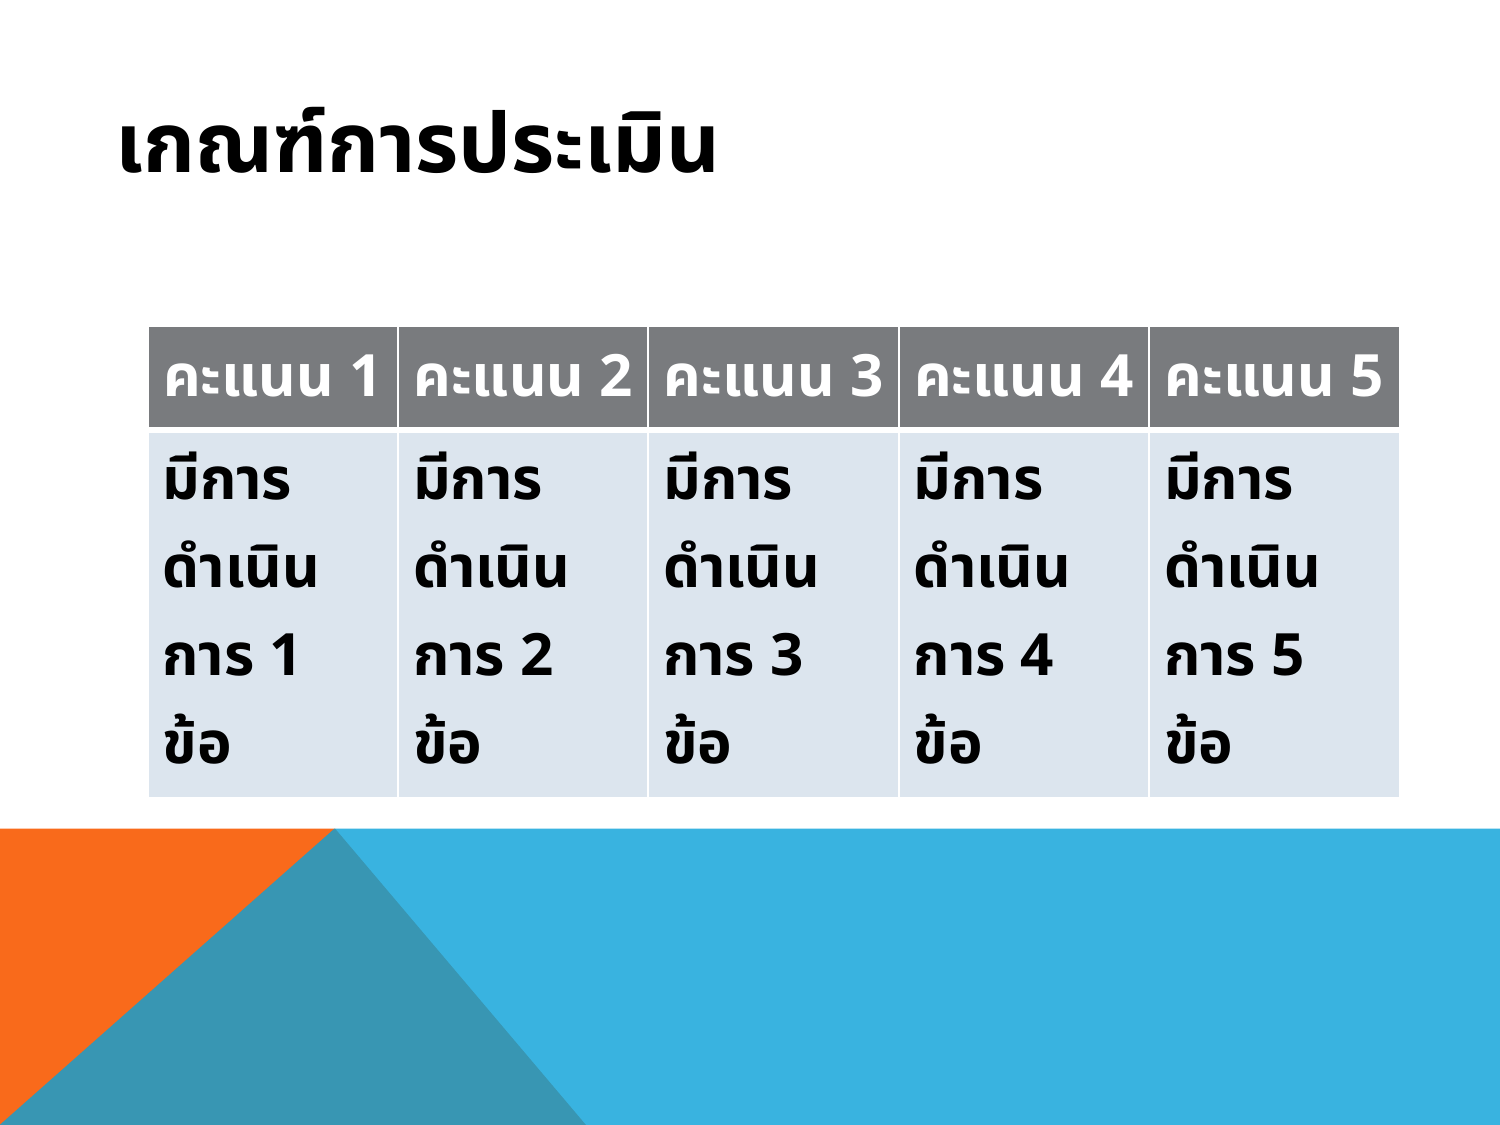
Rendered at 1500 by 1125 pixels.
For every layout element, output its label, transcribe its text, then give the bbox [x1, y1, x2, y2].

table_header คะแนน 5 [1150, 327, 1399, 427]
table_cell มีการดำเนินการ 1 ข้อ [149, 433, 397, 797]
table_cell มีการดำเนินการ 4 ข้อ [900, 433, 1148, 797]
table_header คะแนน 2 [399, 327, 647, 427]
title เกณฑ์การประเมิน [100, 78, 1341, 200]
table_cell มีการดำเนินการ 3 ข้อ [649, 433, 898, 797]
table_cell มีการดำเนินการ 2 ข้อ [399, 433, 647, 797]
table_header คะแนน 3 [649, 327, 898, 427]
table_header คะแนน 4 [900, 327, 1148, 427]
table_header คะแนน 1 [149, 327, 397, 427]
table_cell มีการดำเนินการ 5 ข้อ [1150, 433, 1399, 797]
